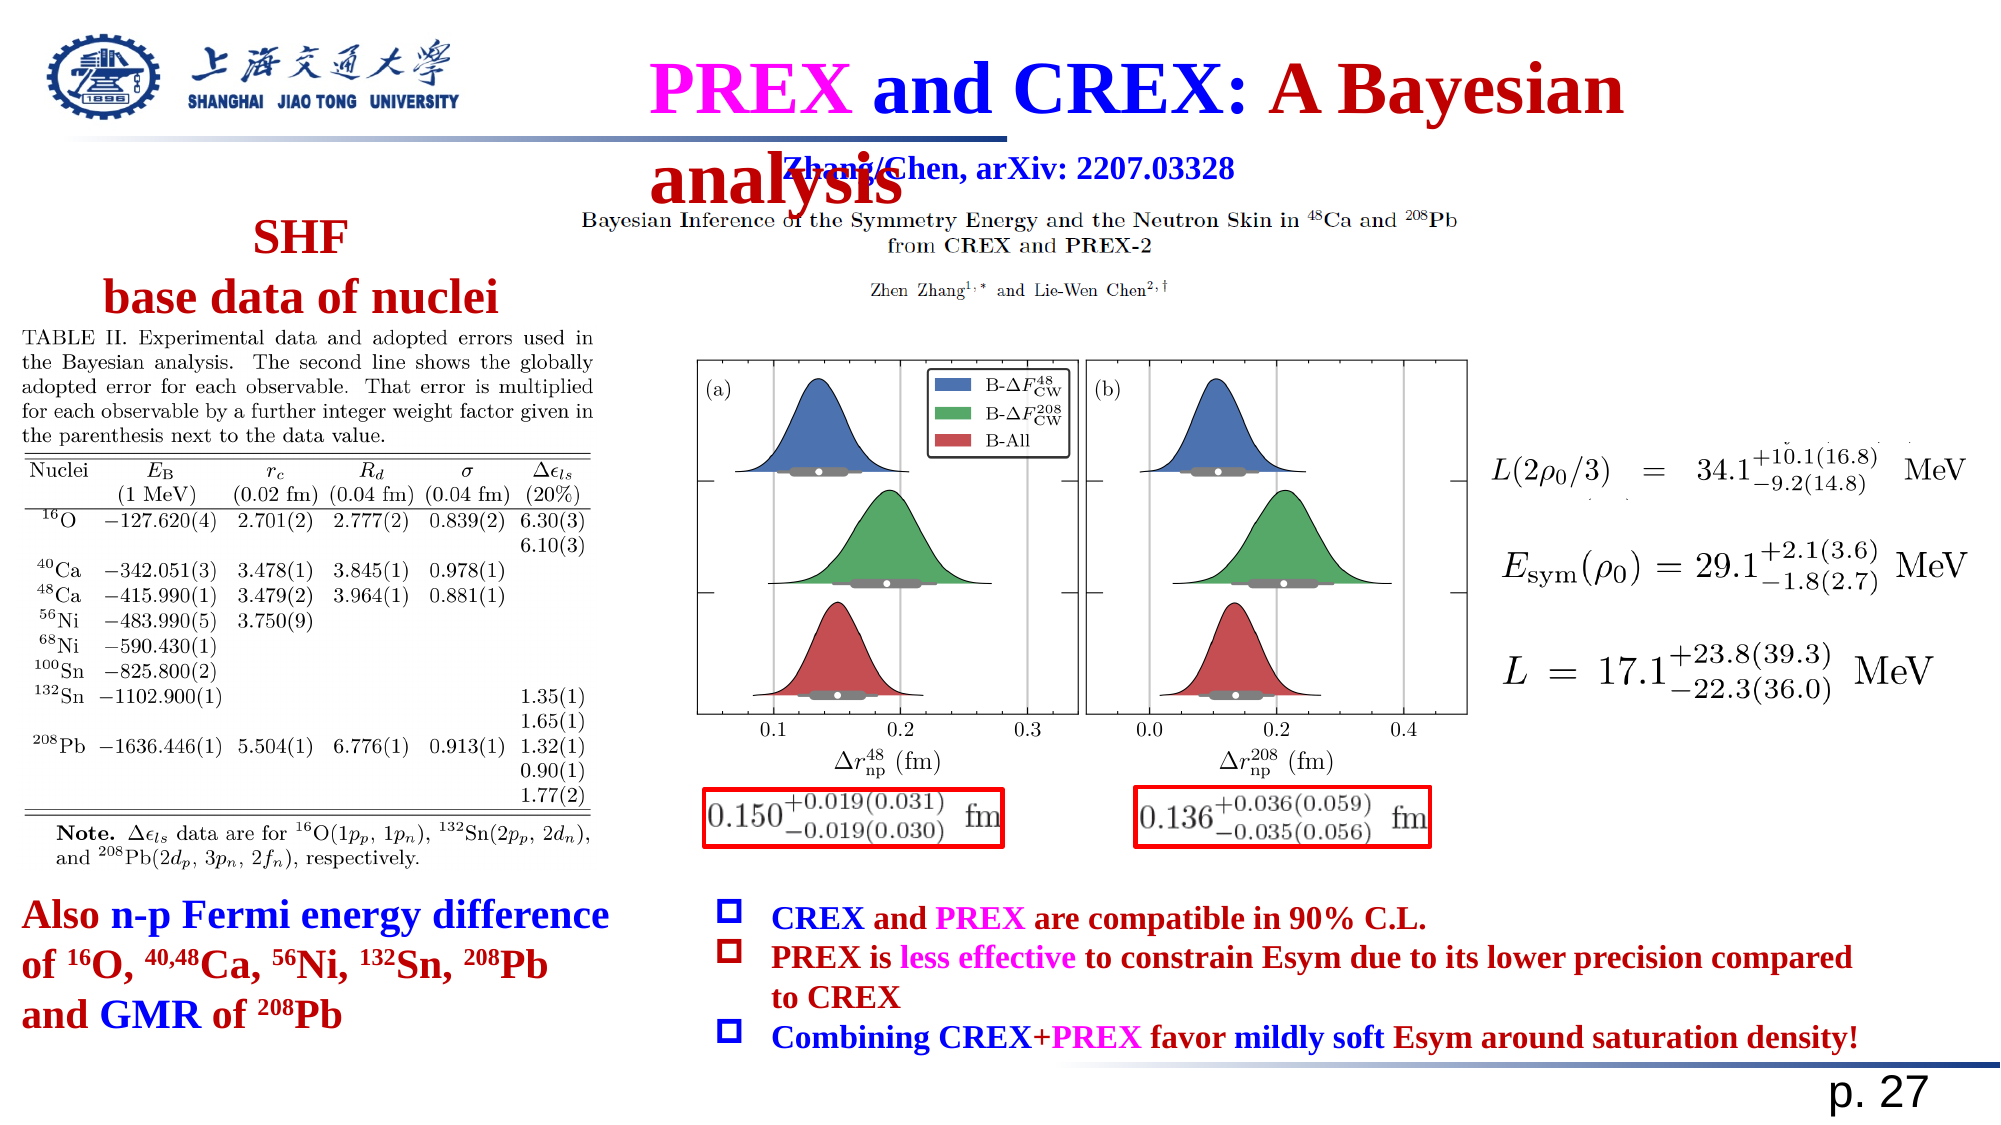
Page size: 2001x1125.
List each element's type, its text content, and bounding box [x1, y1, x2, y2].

text_box Also n-p Fermi energy difference of 16O, 40,48Ca, 56Ni, 132Sn, 208Pb and GMR of 208Pb [1, 879, 631, 1050]
text_box Zhang/Chen, arXiv: 2207.03328 [763, 143, 1255, 194]
text_box SHF base data of nuclei [88, 195, 515, 323]
text_box p. 27 [1813, 1054, 1945, 1124]
text_box PREX and CREX: A Bayesian analysis [499, 29, 1775, 143]
text_box CREX and PREX are compatible in 90% C.L. PREX is less effective to constrain Esym due to its lower precision compared to CREX Combining CREX+PREX favor mildly soft Esym around saturation density! [699, 888, 1893, 1063]
picture [0, 0, 2000, 1125]
